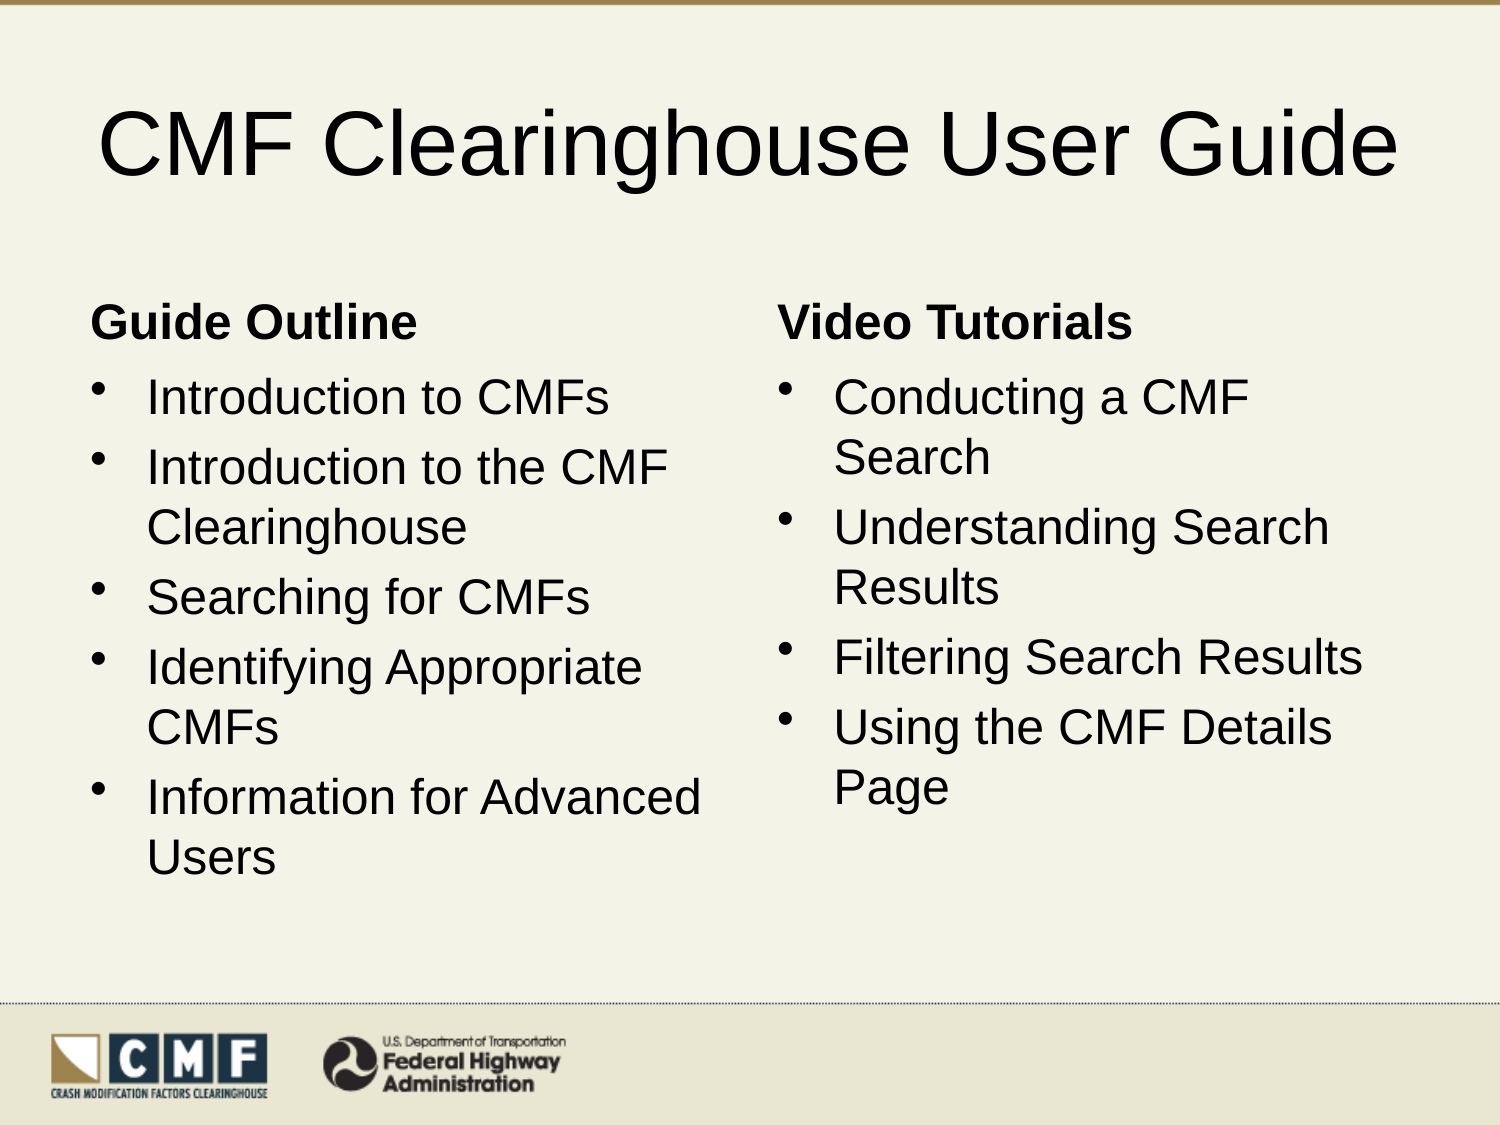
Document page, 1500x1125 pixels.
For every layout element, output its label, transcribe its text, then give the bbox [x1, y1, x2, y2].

list Introduction to CMFs Introduction to the CMF Clearinghouse Searching for CMFs Identifying Appropriate CMFs Information for Advanced Users [75, 356, 738, 1005]
list Guide Outline [75, 251, 738, 356]
list Video Tutorials [761, 251, 1425, 356]
title CMF Clearinghouse User Guide [75, 45, 1425, 233]
picture [0, 0, 1500, 1125]
list Conducting a CMF Search Understanding Search Results Filtering Search Results Using the CMF Details Page [761, 356, 1425, 1005]
